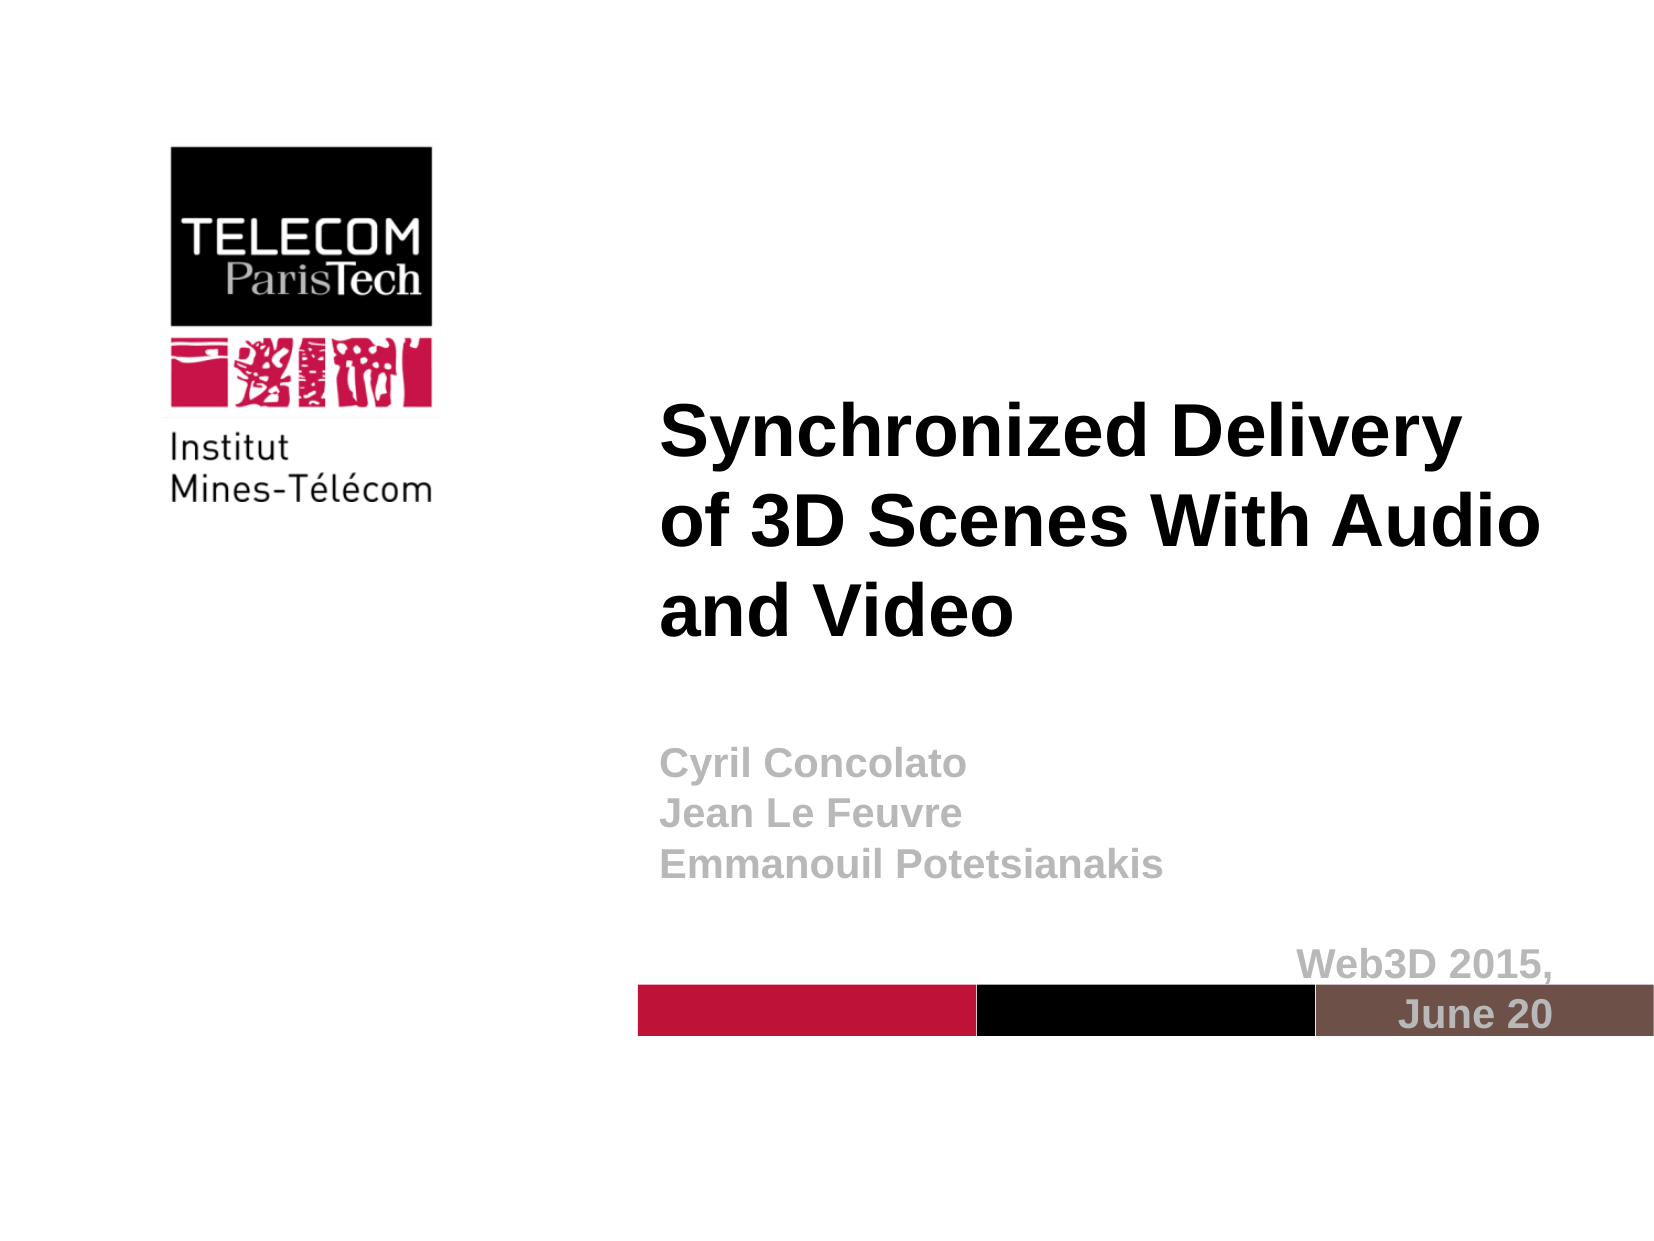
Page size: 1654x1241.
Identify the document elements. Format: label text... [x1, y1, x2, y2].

text_box Synchronized Delivery of 3D Scenes With Audio and Video [644, 373, 1569, 620]
text_box Cyril Concolato Jean Le Feuvre Emmanouil Potetsianakis Web3D 2015, June 20 [644, 728, 1569, 963]
picture [162, 138, 441, 502]
